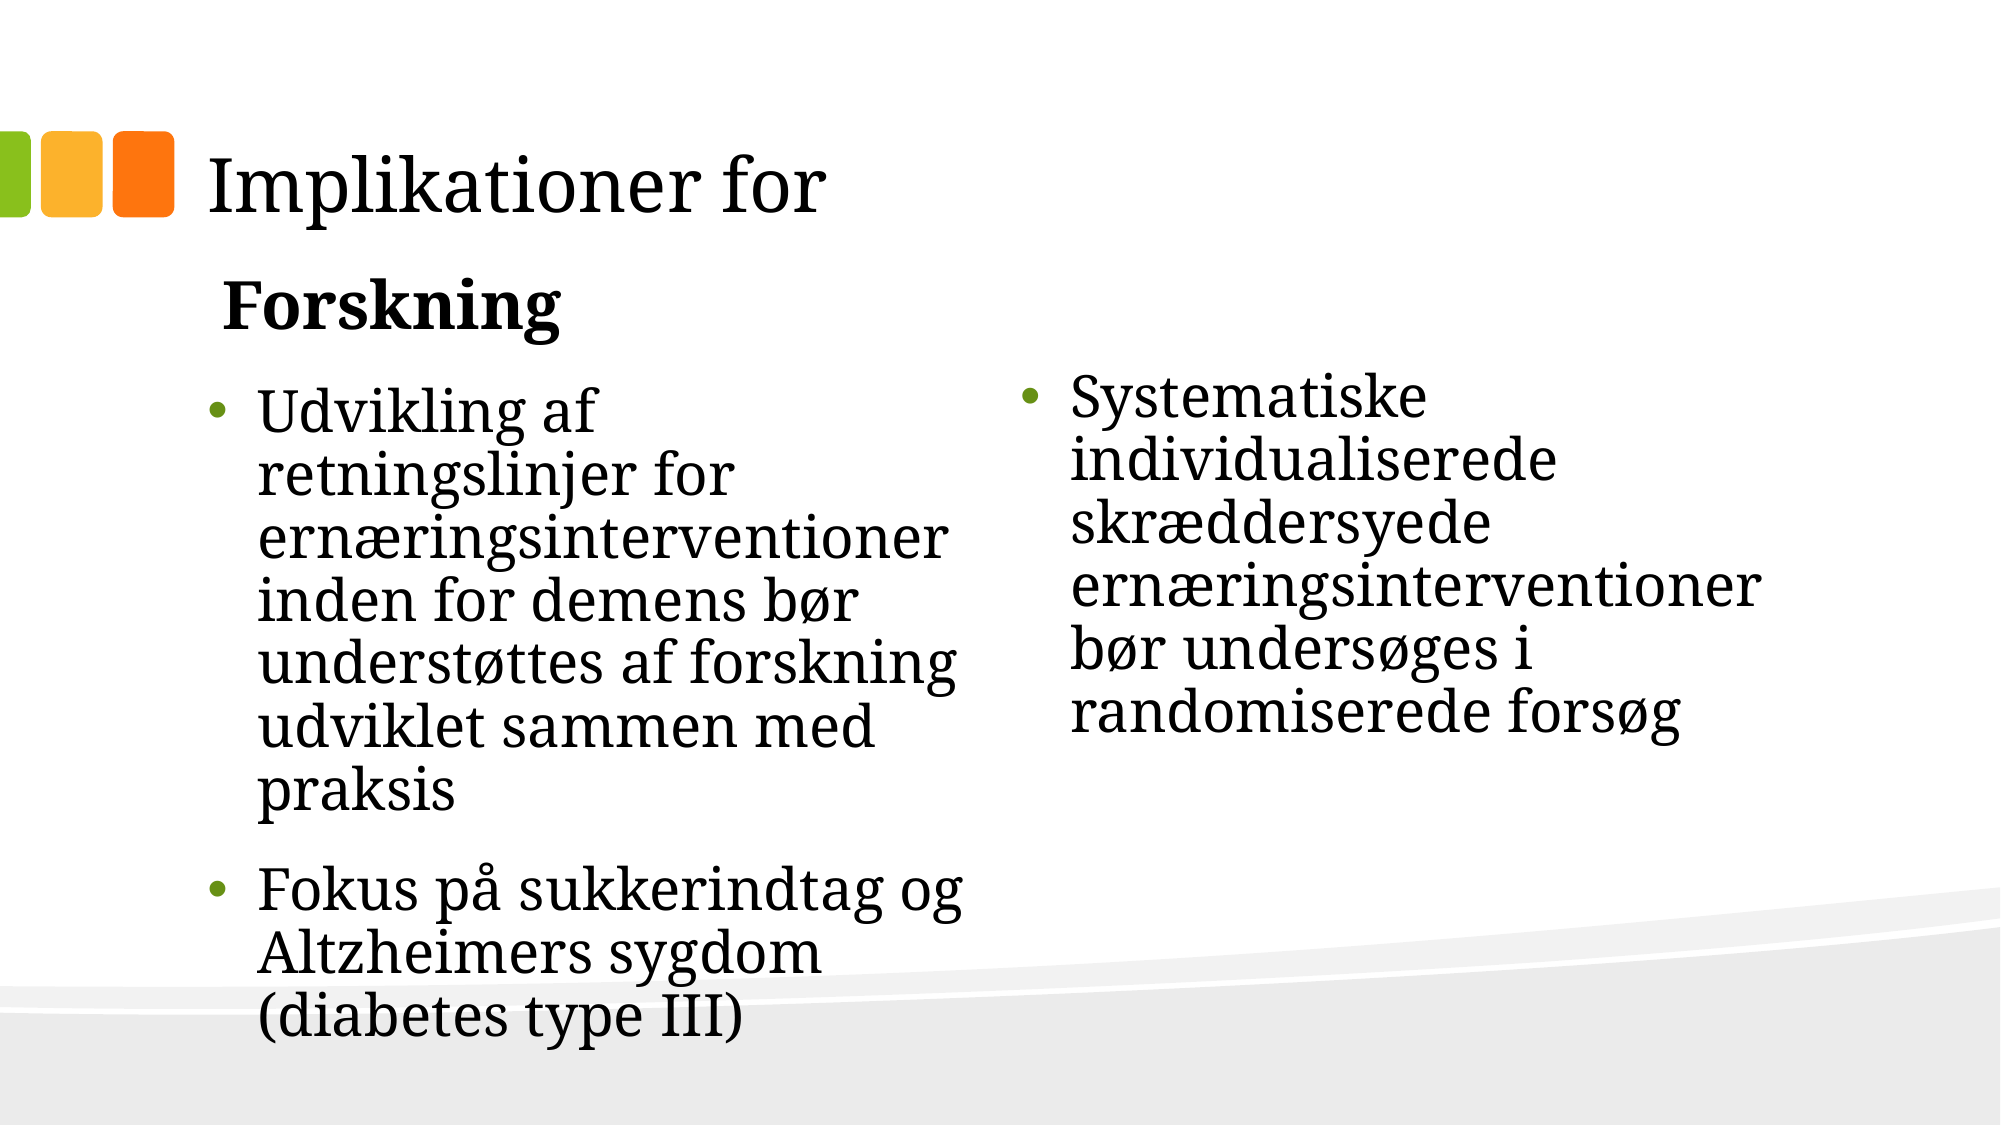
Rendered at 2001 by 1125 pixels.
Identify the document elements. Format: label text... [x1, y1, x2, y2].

list Systematiske individualiserede skræddersyede ernæringsinterventioner bør undersøges i randomiserede forsøg [999, 357, 1800, 1013]
title Implikationer for [187, 24, 1788, 238]
list Forskning Udvikling af retningslinjer for ernæringsinterventioner inden for demens bør understøttes af forskning udviklet sammen med praksis Fokus på sukkerindtag og Altzheimers sygdom (diabetes type III) [187, 262, 988, 1013]
